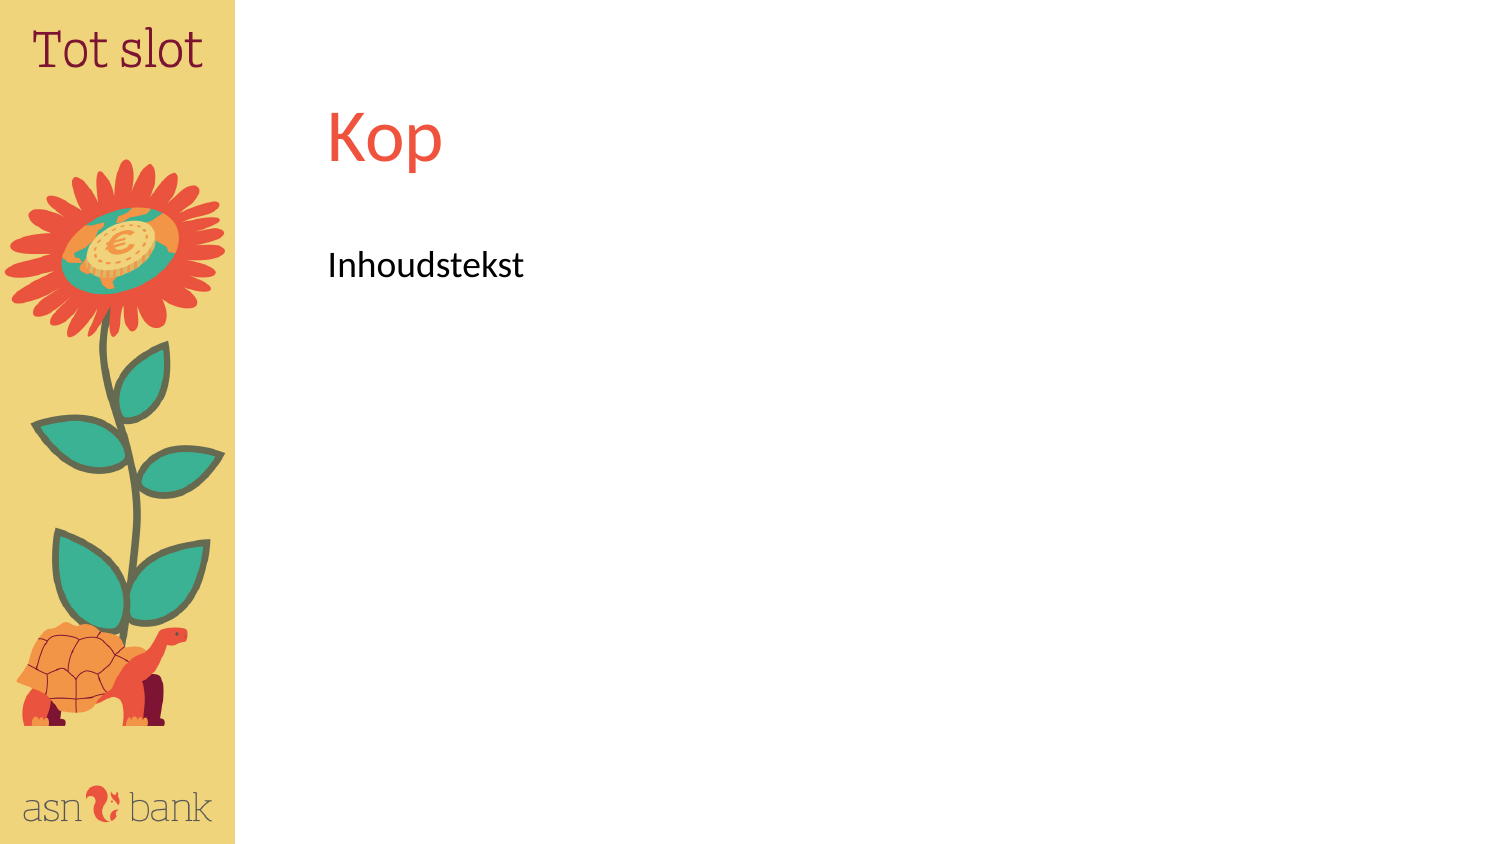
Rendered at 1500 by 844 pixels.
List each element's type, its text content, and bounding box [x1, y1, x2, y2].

picture [0, 0, 235, 844]
text_box Kop [312, 79, 1412, 184]
text_box Inhoudstekst [312, 232, 1412, 293]
